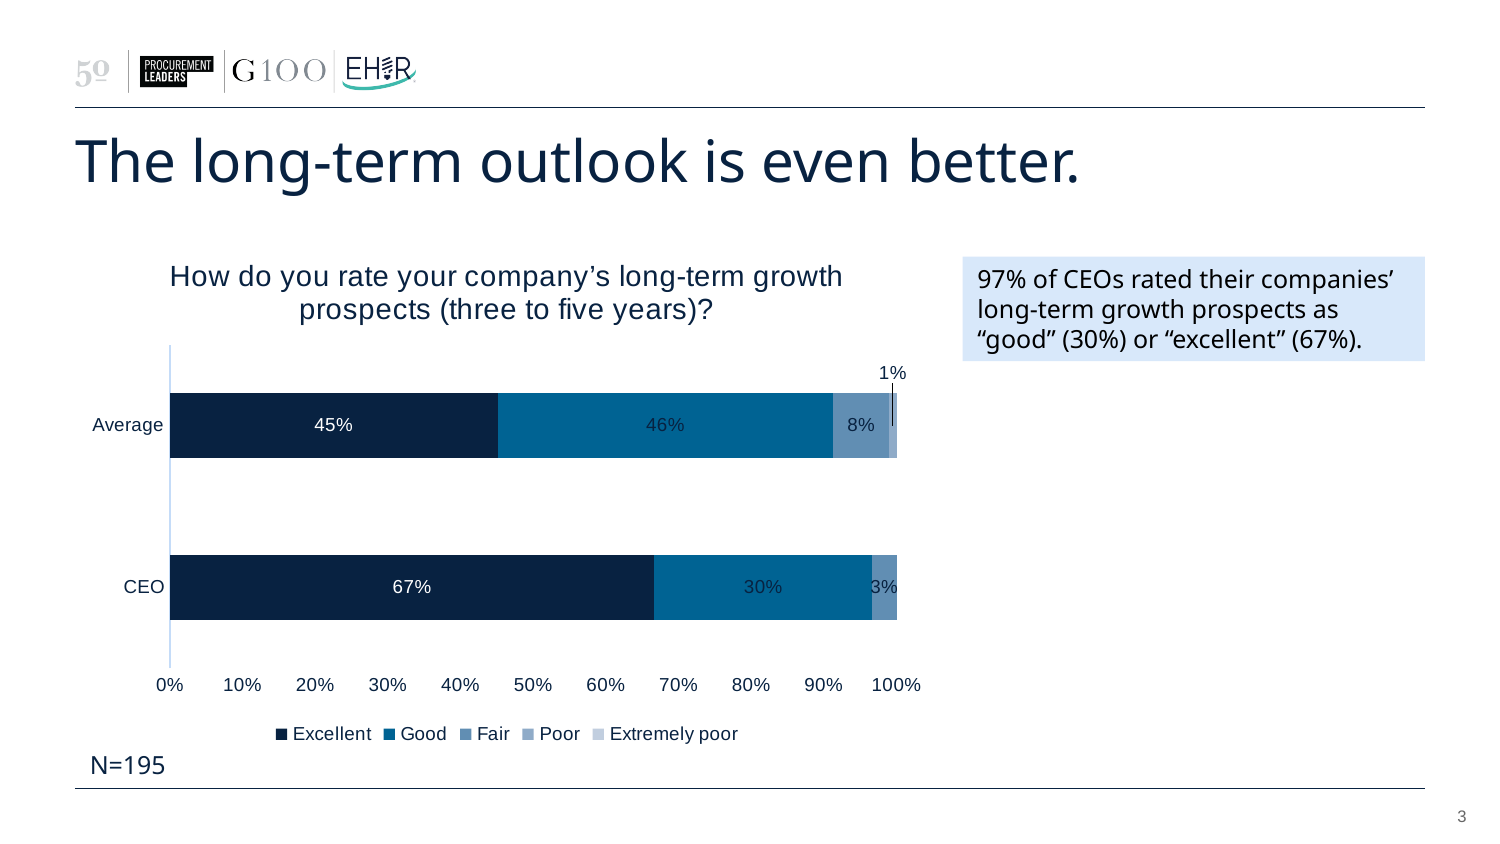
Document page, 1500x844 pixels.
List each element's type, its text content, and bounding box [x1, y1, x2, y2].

text_box 97% of CEOs rated their companies’ long-term growth prospects as “good” (30%) or “excellent” (67%). [962, 256, 1425, 362]
title The long-term outlook is even better. [75, 132, 1425, 215]
picture [75, 50, 416, 93]
chart [74, 232, 940, 752]
text_box N=195 [75, 752, 219, 788]
